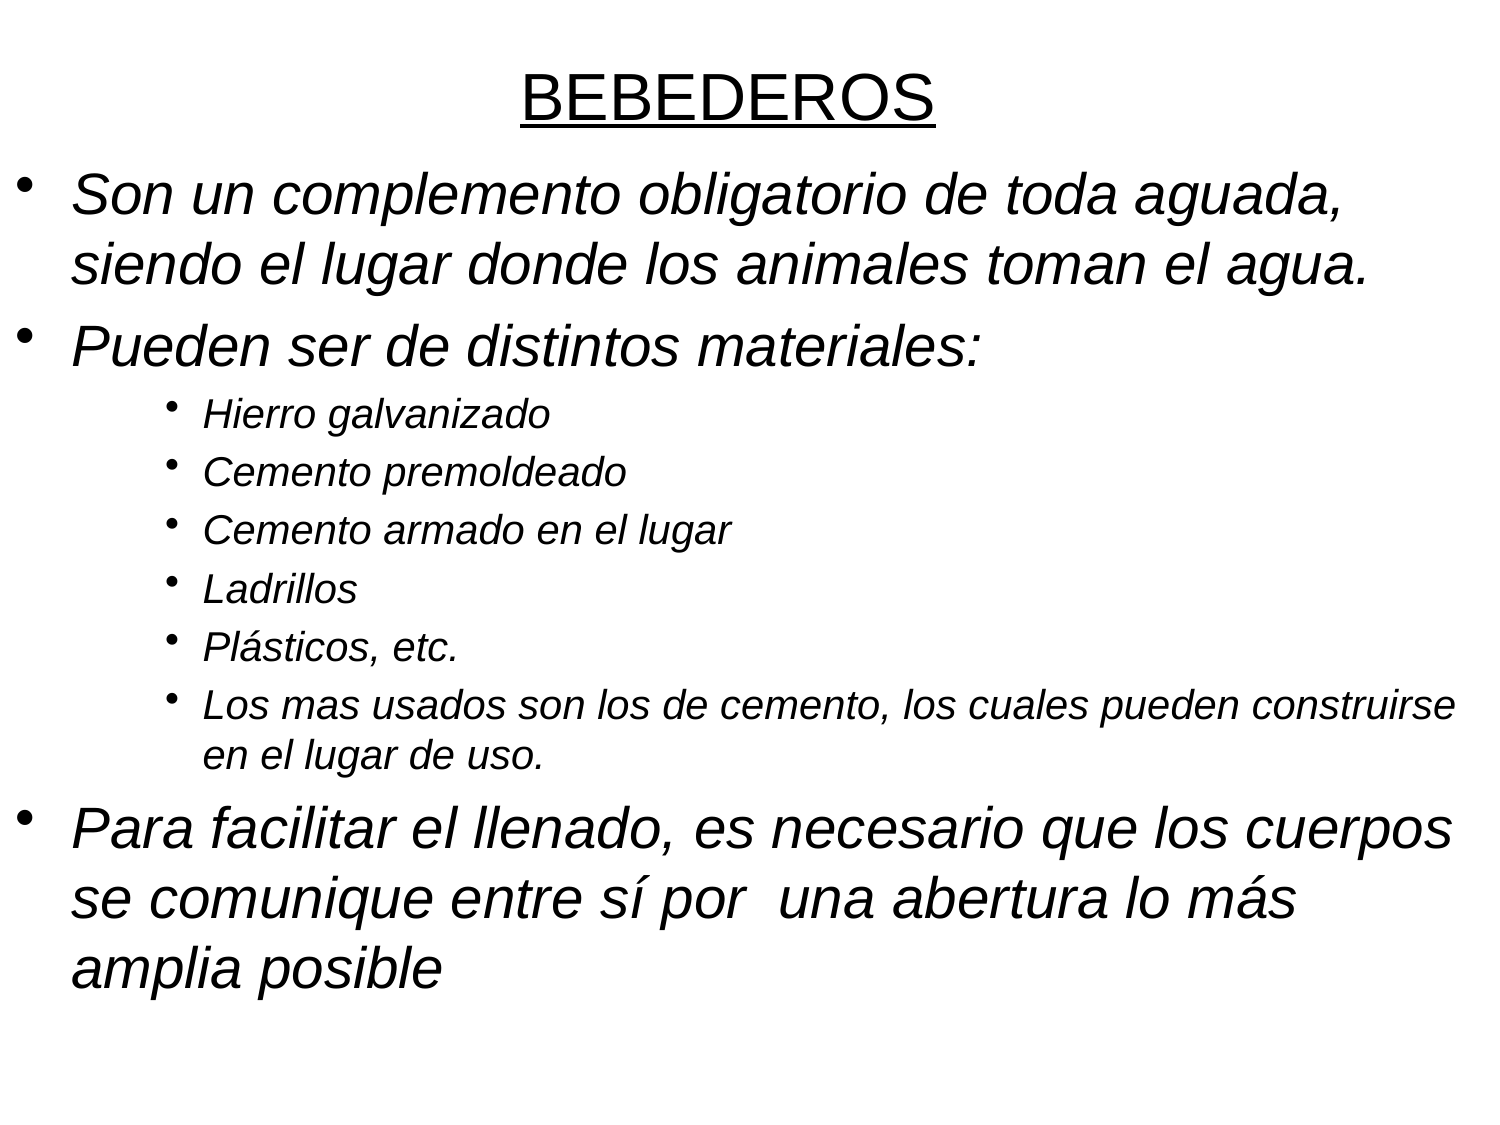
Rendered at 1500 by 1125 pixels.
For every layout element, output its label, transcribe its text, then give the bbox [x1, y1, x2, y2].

title BEBEDEROS [53, 0, 1404, 148]
list Son un complemento obligatorio de toda aguada, siendo el lugar donde los animales toman el agua. Pueden ser de distintos materiales: Hierro galvanizado Cemento premoldeado Cemento armado en el lugar Ladrillos Plásticos, etc. Los mas usados son los de cemento, los cuales pueden construirse en el lugar de uso. Para facilitar el llenado, es necesario que los cuerpos se comunique entre sí por una abertura lo más amplia posible [0, 148, 1500, 1125]
